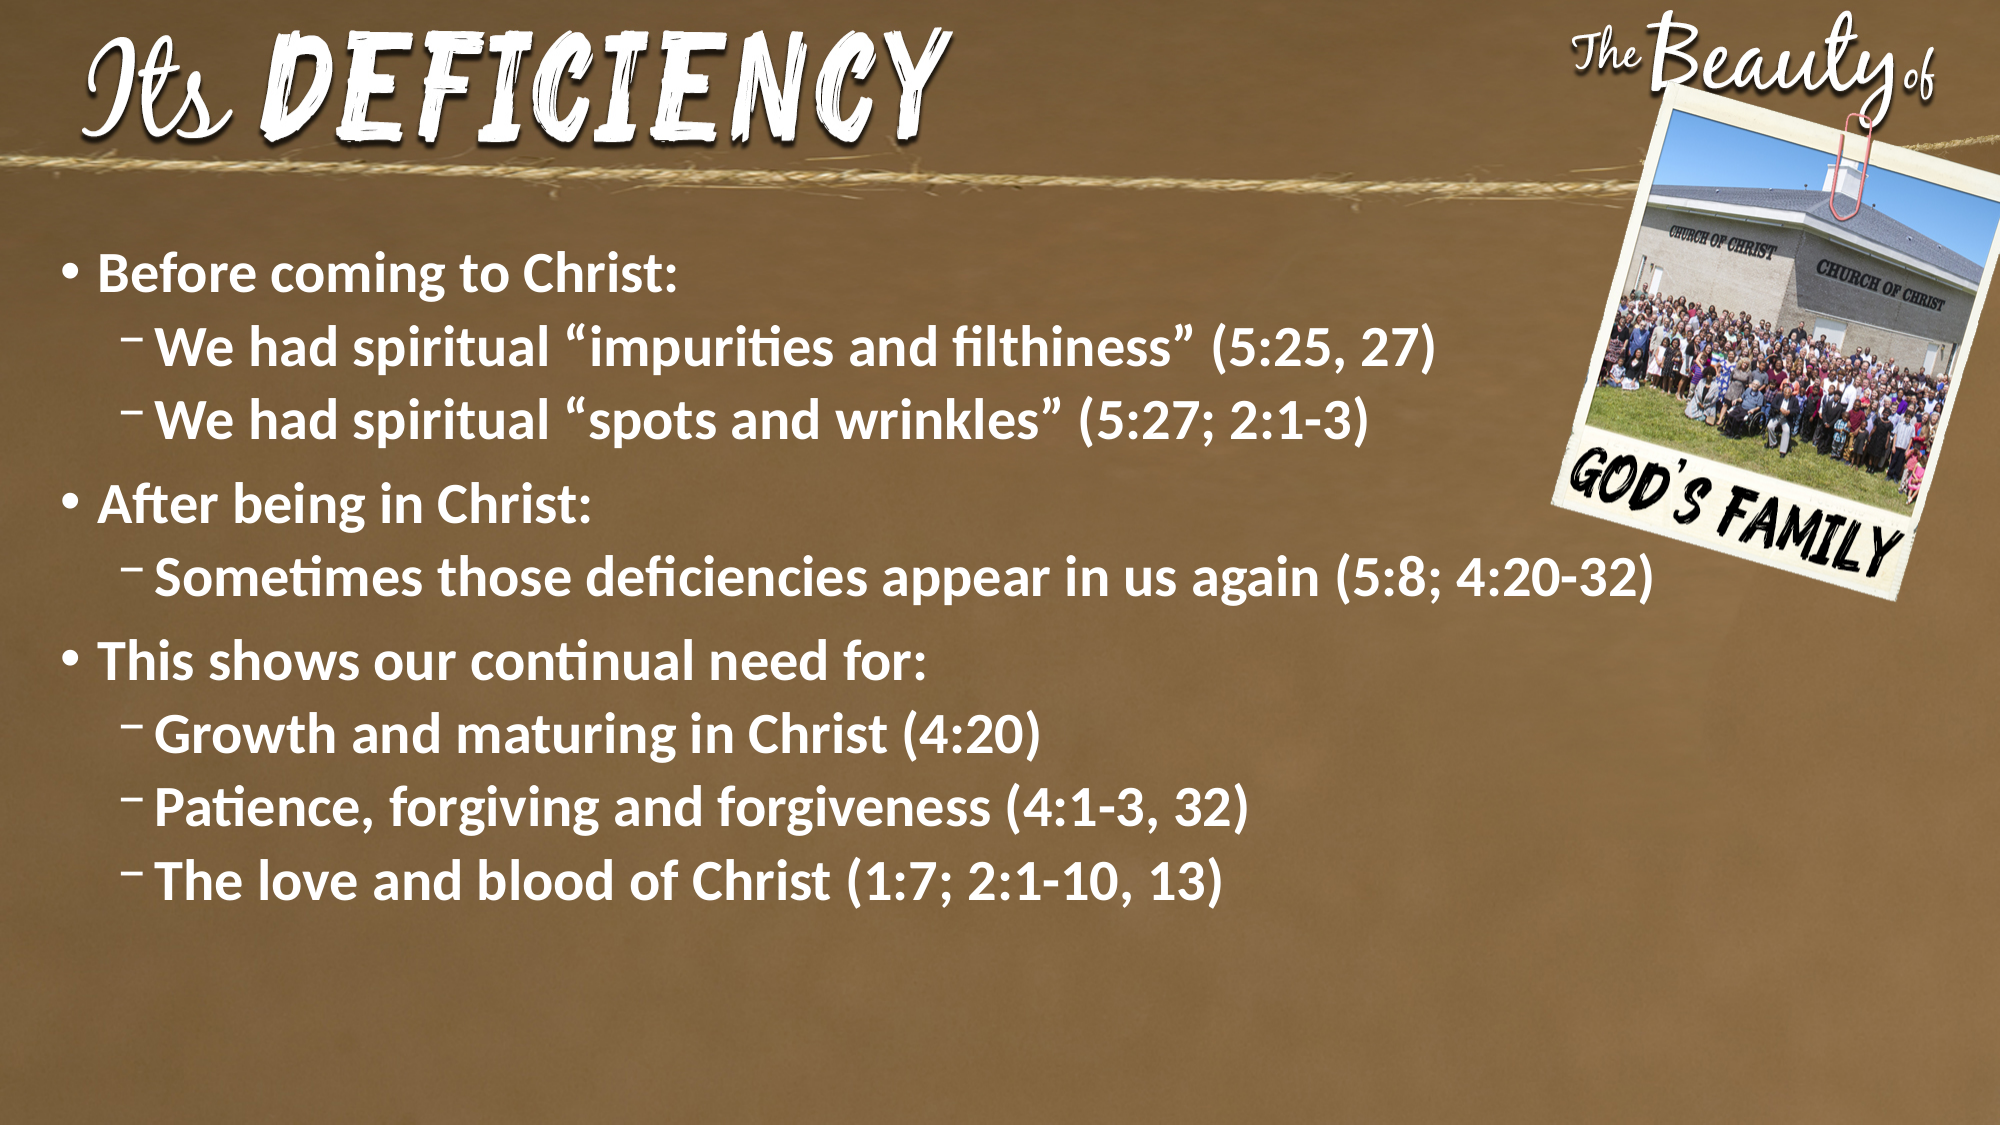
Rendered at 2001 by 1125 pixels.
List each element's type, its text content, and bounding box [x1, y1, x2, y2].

picture [0, 0, 2000, 1125]
list Before coming to Christ: We had spiritual “impurities and filthiness” (5:25, 27) We had spiritual “spots and wrinkles” (5:27; 2:1-3) After being in Christ: Sometimes those deficiencies appear in us again (5:8; 4:20-32) This shows our continual need for: Growth and maturing in Christ (4:20) Patience, forgiving and forgiveness (4:1-3, 32) The love and blood of Christ (1:7; 2:1-10, 13) [45, 234, 1959, 1125]
